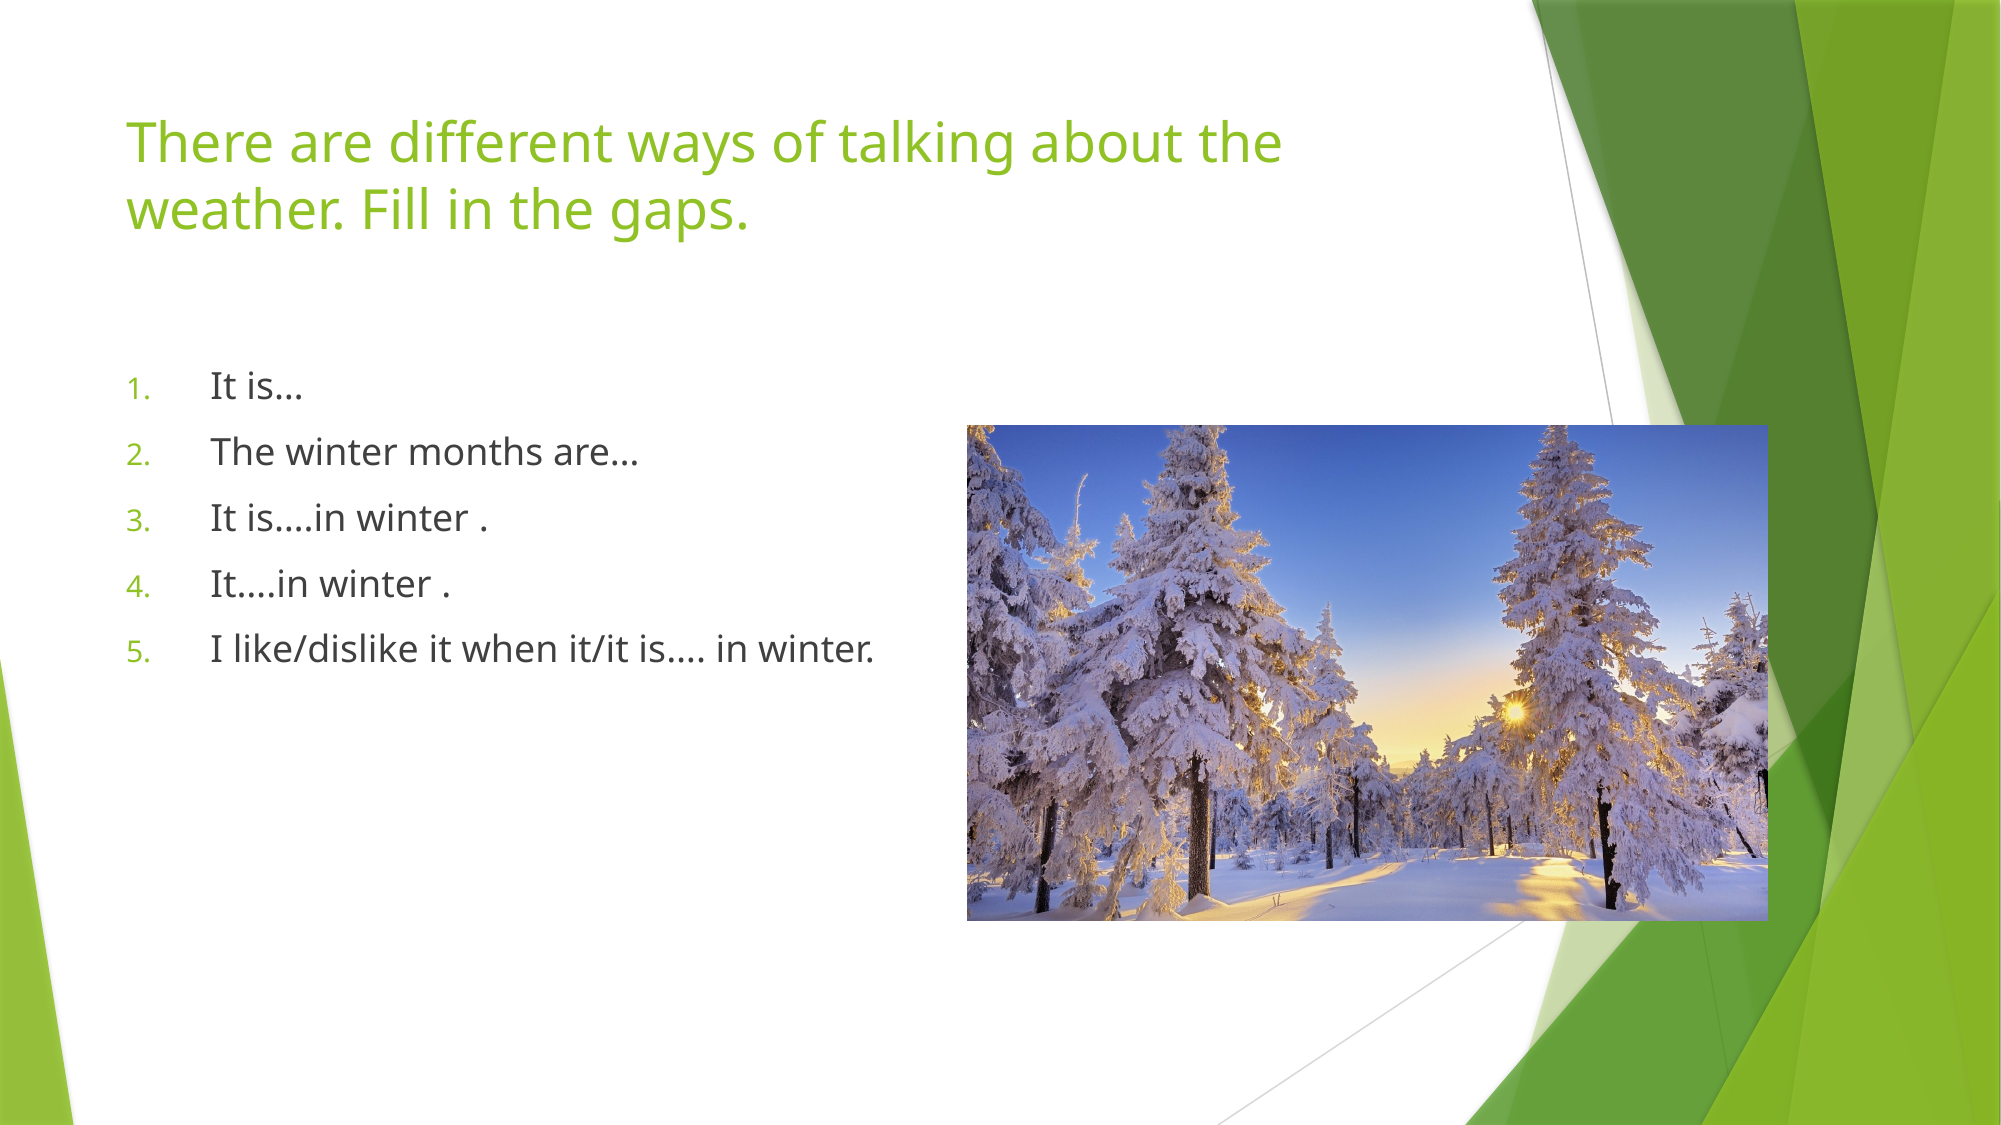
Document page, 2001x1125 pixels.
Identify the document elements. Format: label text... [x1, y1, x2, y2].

picture [966, 424, 1769, 921]
list It is… The winter months are… It is….in winter . It….in winter . I like/dislike it when it/it is…. in winter. [111, 354, 1522, 992]
title There are different ways of talking about the weather. Fill in the gaps. [111, 99, 1522, 317]
